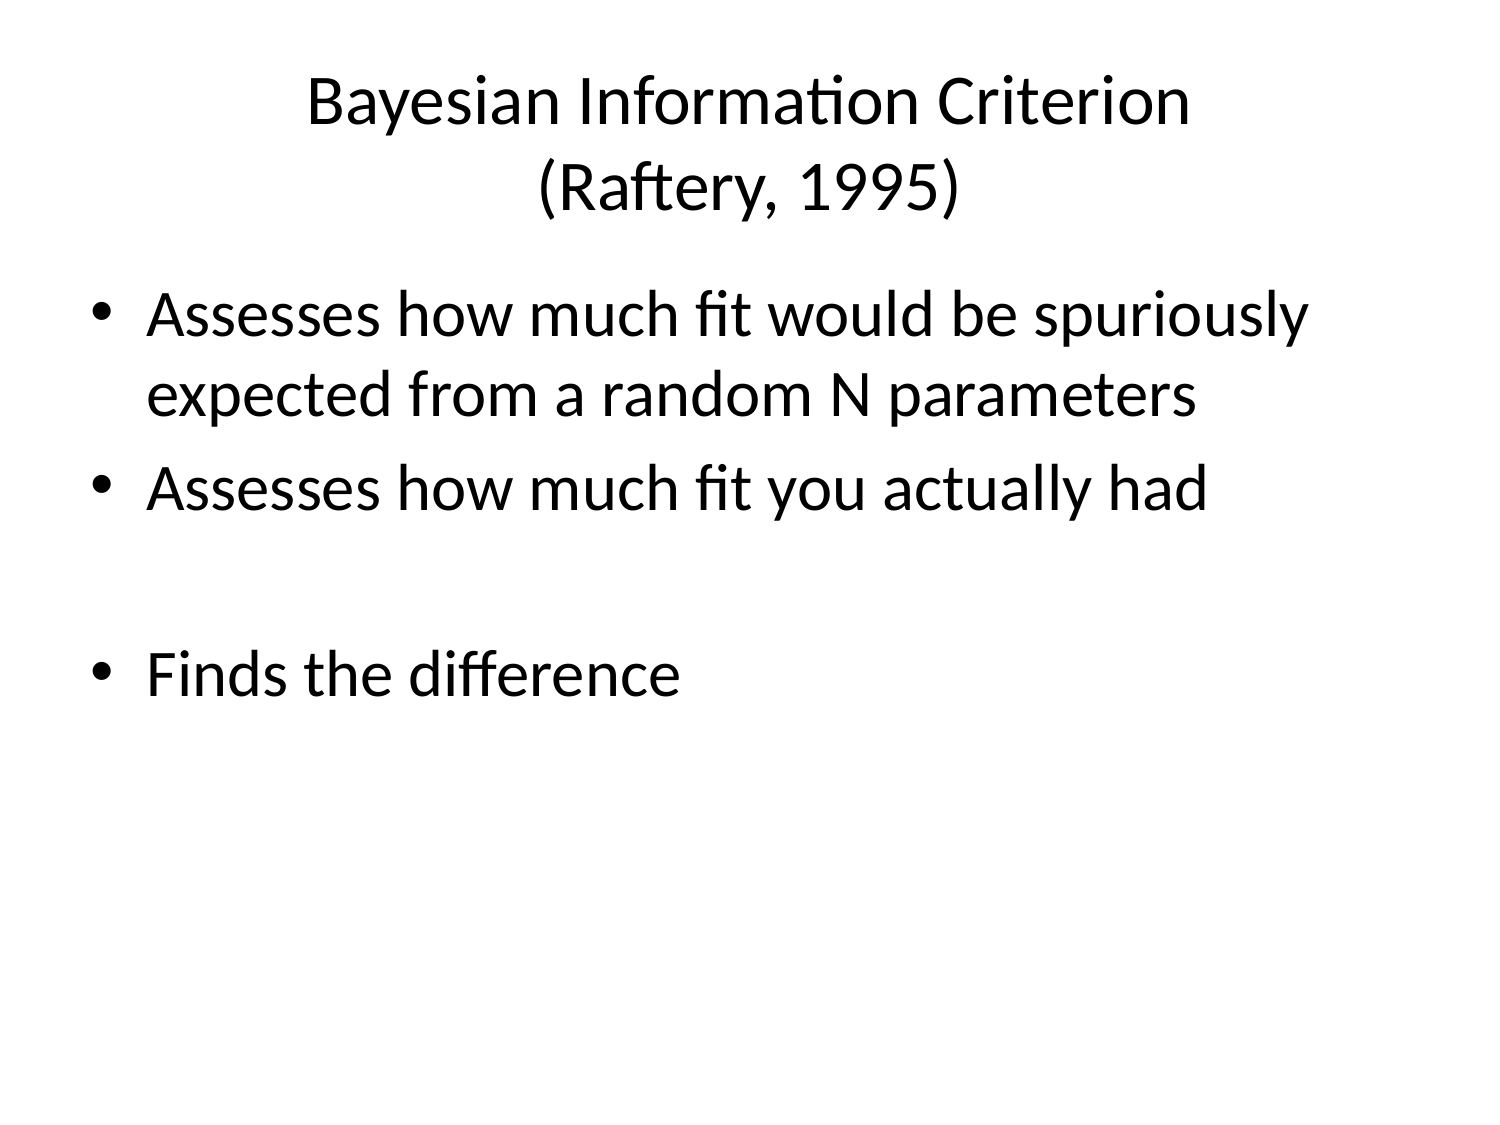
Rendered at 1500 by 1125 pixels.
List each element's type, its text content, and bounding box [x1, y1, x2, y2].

title Bayesian Information Criterion (Raftery, 1995) [75, 45, 1425, 233]
list Assesses how much fit would be spuriously expected from a random N parameters Assesses how much fit you actually had Finds the difference [75, 262, 1425, 1005]
